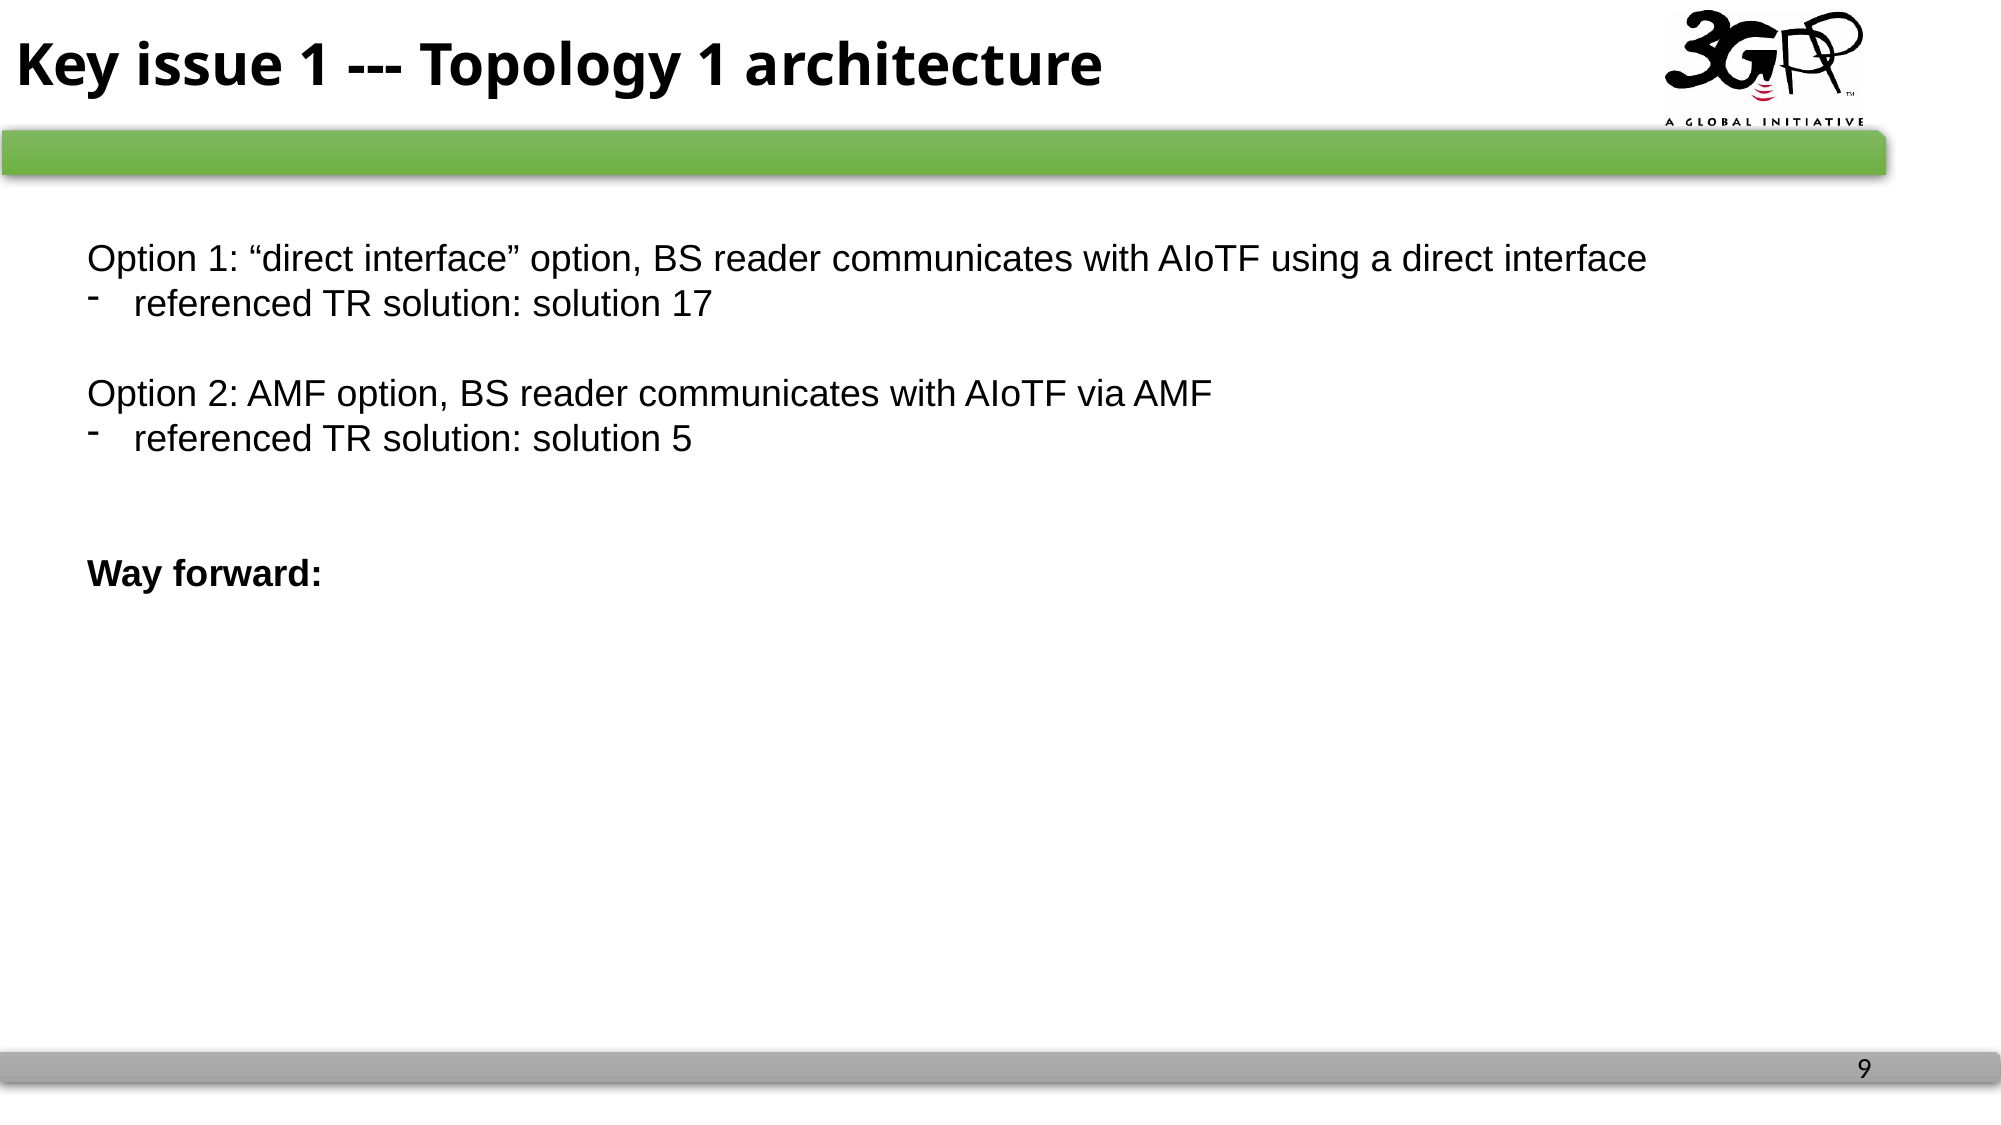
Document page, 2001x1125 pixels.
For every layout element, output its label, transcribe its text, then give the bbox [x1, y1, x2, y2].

text_box Option 1: “direct interface” option, BS reader communicates with AIoTF using a direct interface referenced TR solution: solution 17 Option 2: AMF option, BS reader communicates with AIoTF via AMF referenced TR solution: solution 5 Way forward: [72, 226, 1839, 602]
title Key issue 1 --- Topology 1 architecture [0, 0, 1725, 133]
picture [1725, 10, 1863, 126]
